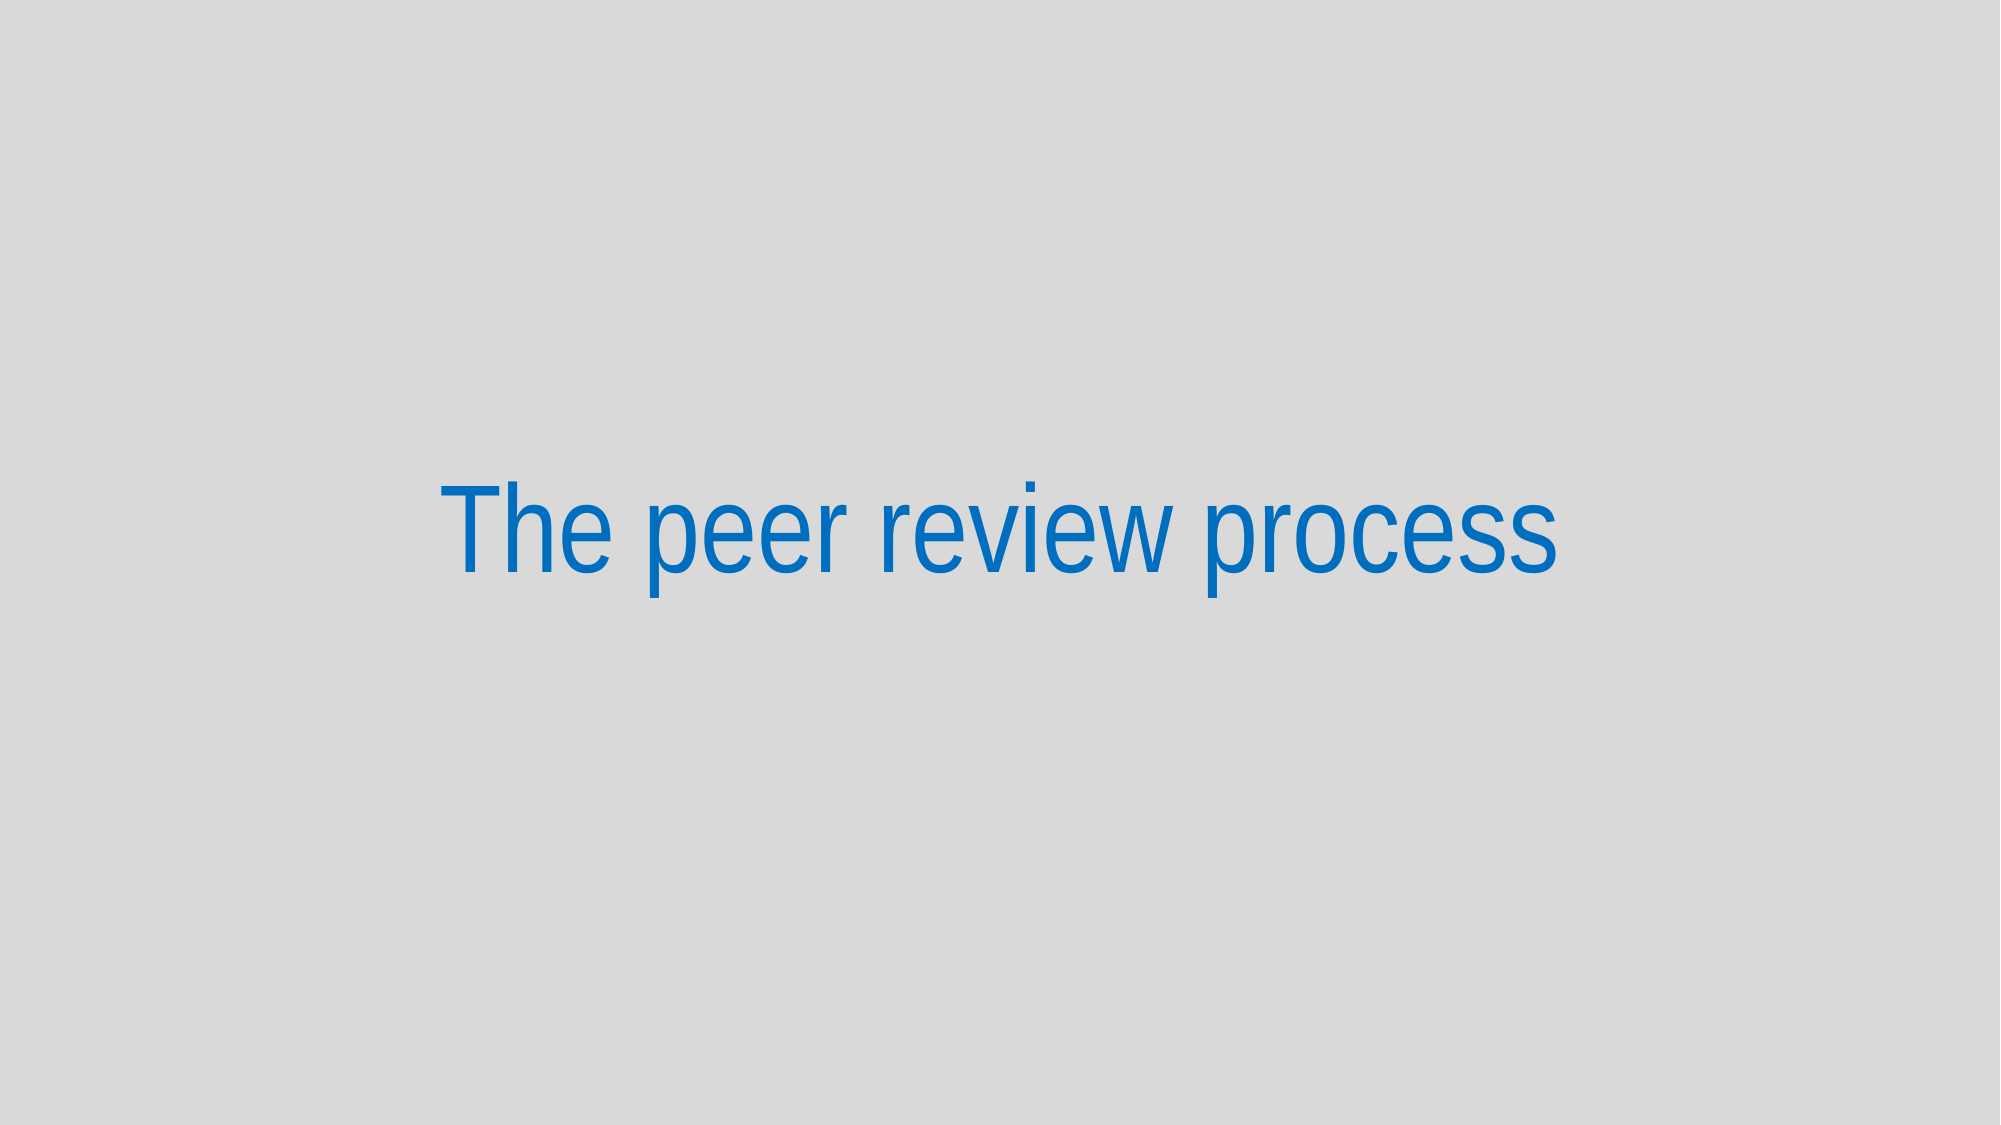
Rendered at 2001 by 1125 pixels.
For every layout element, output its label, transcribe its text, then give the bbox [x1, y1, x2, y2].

title The peer review process [290, 396, 1709, 600]
